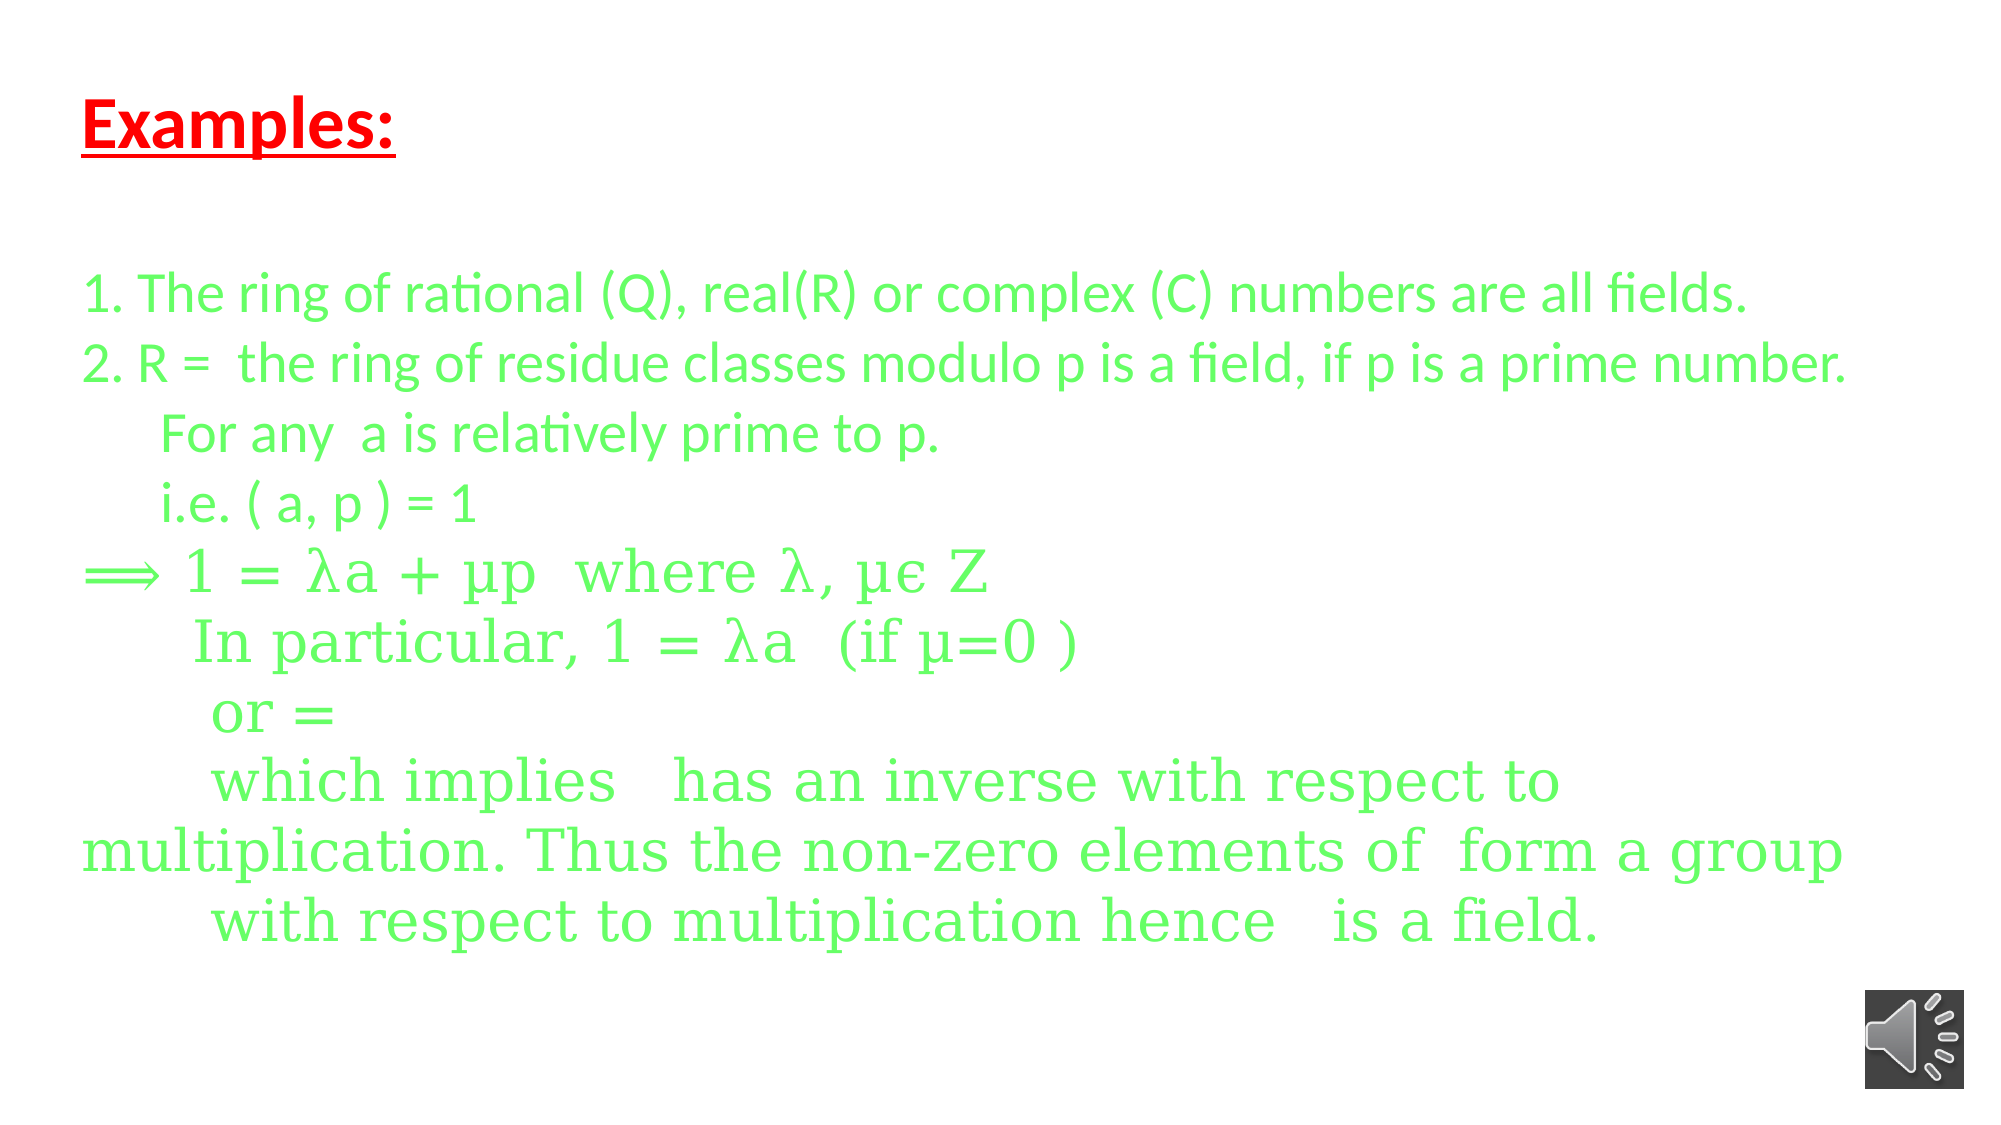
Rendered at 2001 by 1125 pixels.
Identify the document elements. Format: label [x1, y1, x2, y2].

picture [1864, 989, 1965, 1090]
